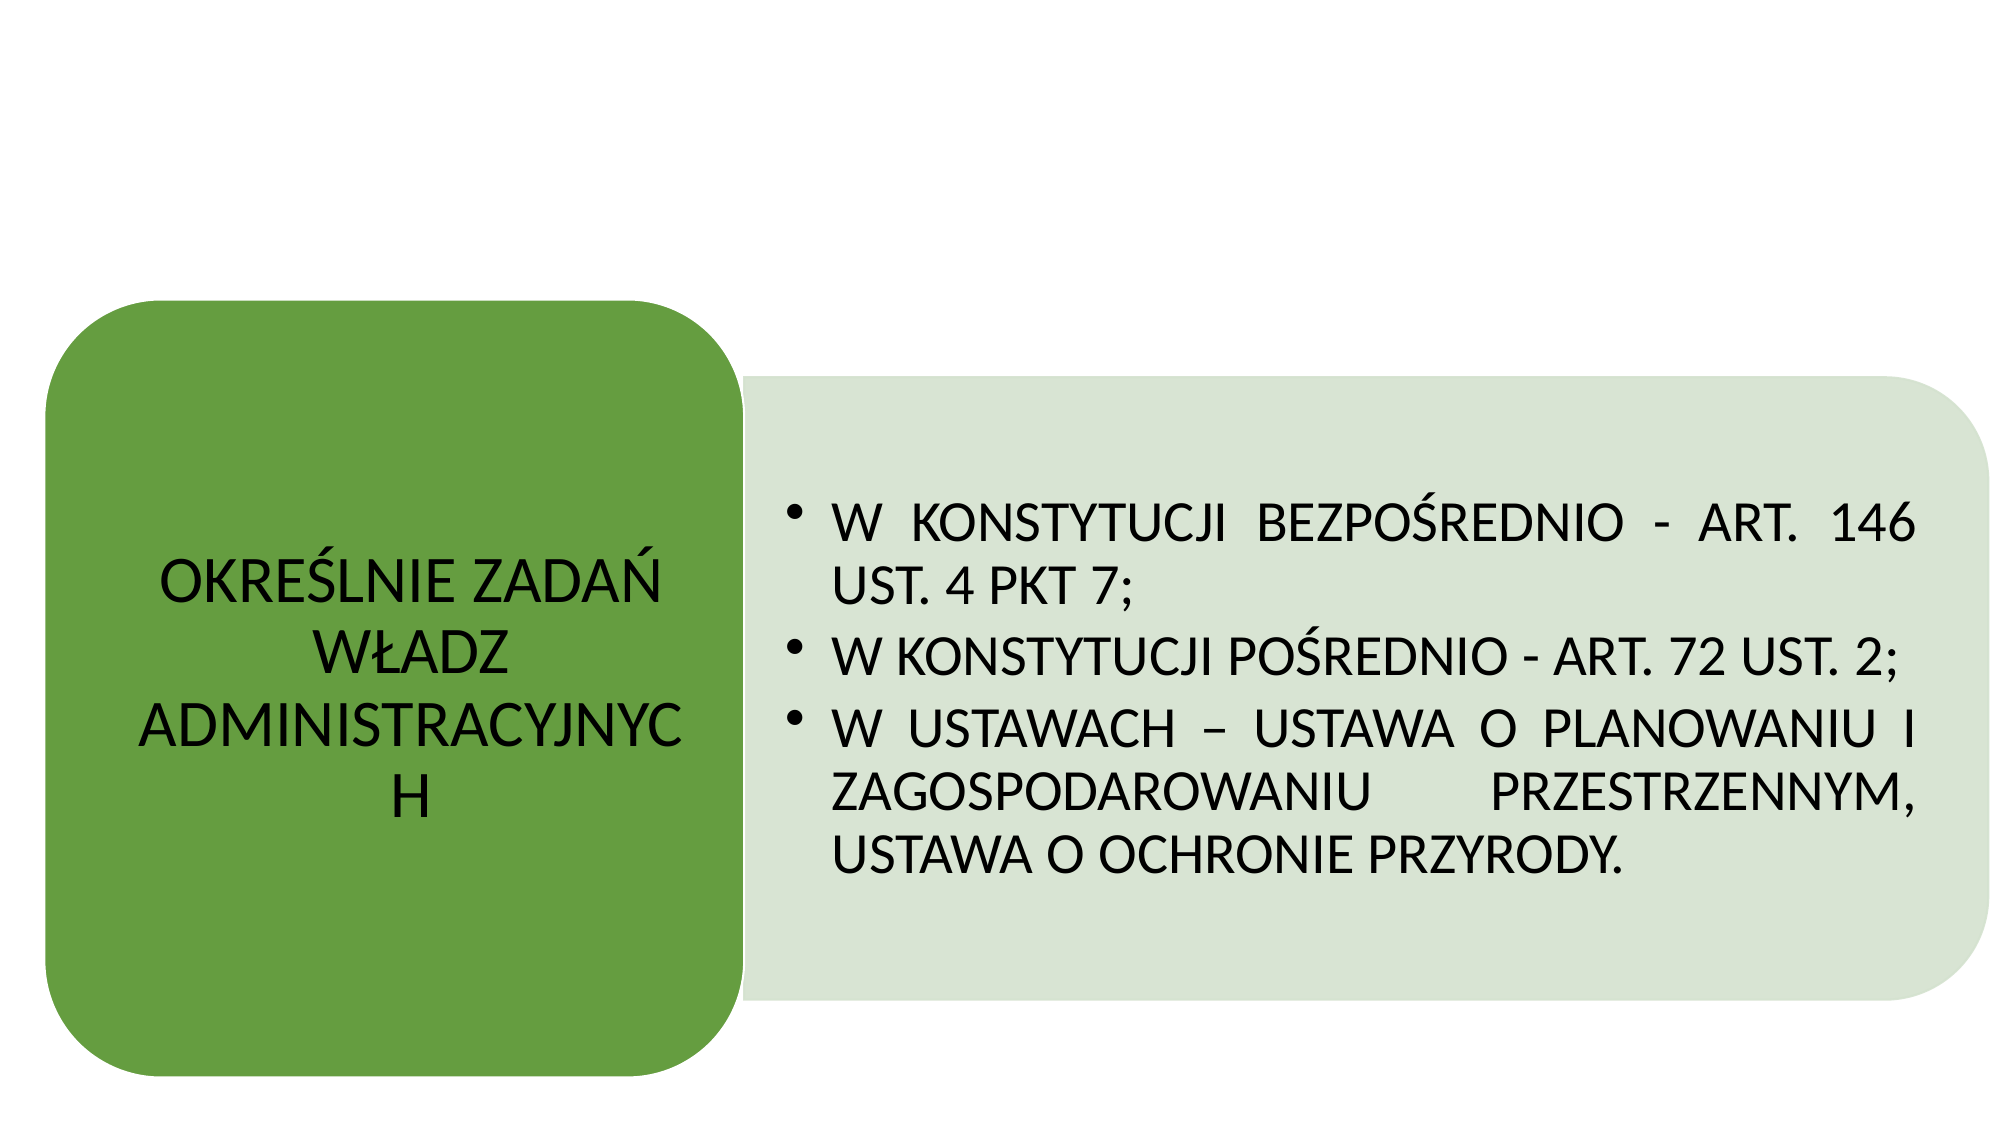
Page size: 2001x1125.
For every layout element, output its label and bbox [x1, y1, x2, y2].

list [44, 299, 1989, 1078]
